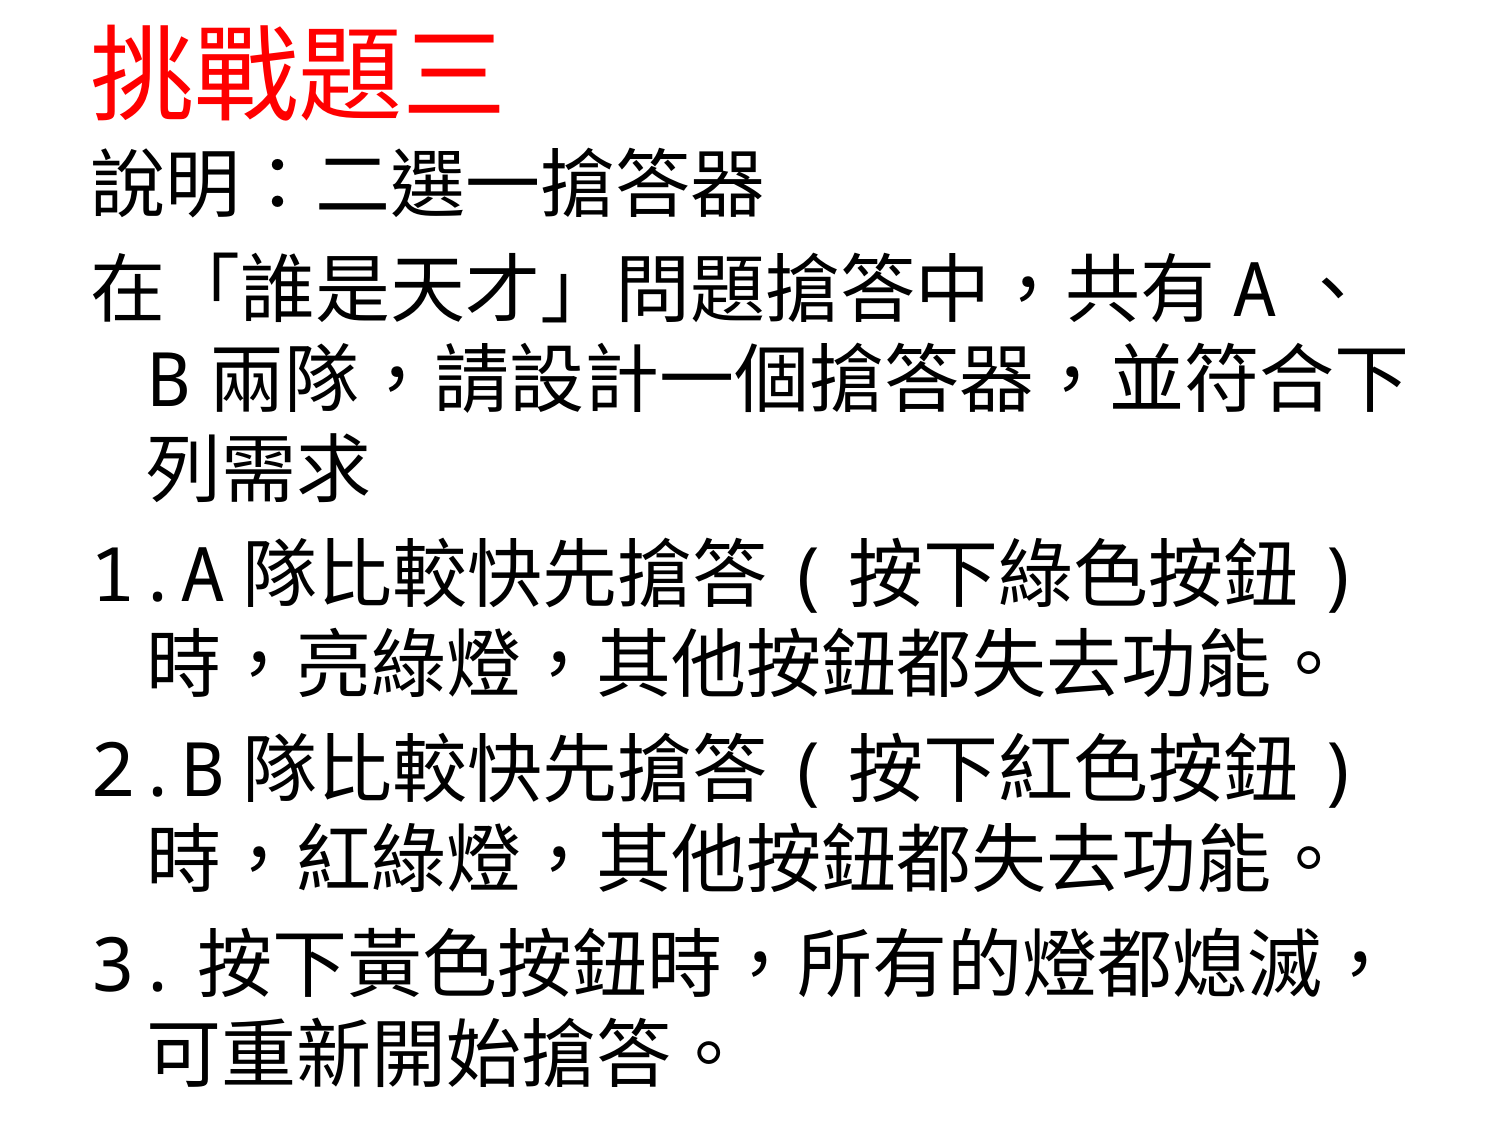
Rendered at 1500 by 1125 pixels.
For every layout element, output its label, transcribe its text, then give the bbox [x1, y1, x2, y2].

list 說明：二選一搶答器 在「誰是天才」問題搶答中，共有A、B兩隊，請設計一個搶答器，並符合下列需求 1.A隊比較快先搶答(按下綠色按鈕)時，亮綠燈，其他按鈕都失去功能。 2.B隊比較快先搶答(按下紅色按鈕)時，紅綠燈，其他按鈕都失去功能。 3.按下黃色按鈕時，所有的燈都熄滅，可重新開始搶答。 [75, 128, 1425, 872]
title 挑戰題三 [75, 0, 1425, 128]
